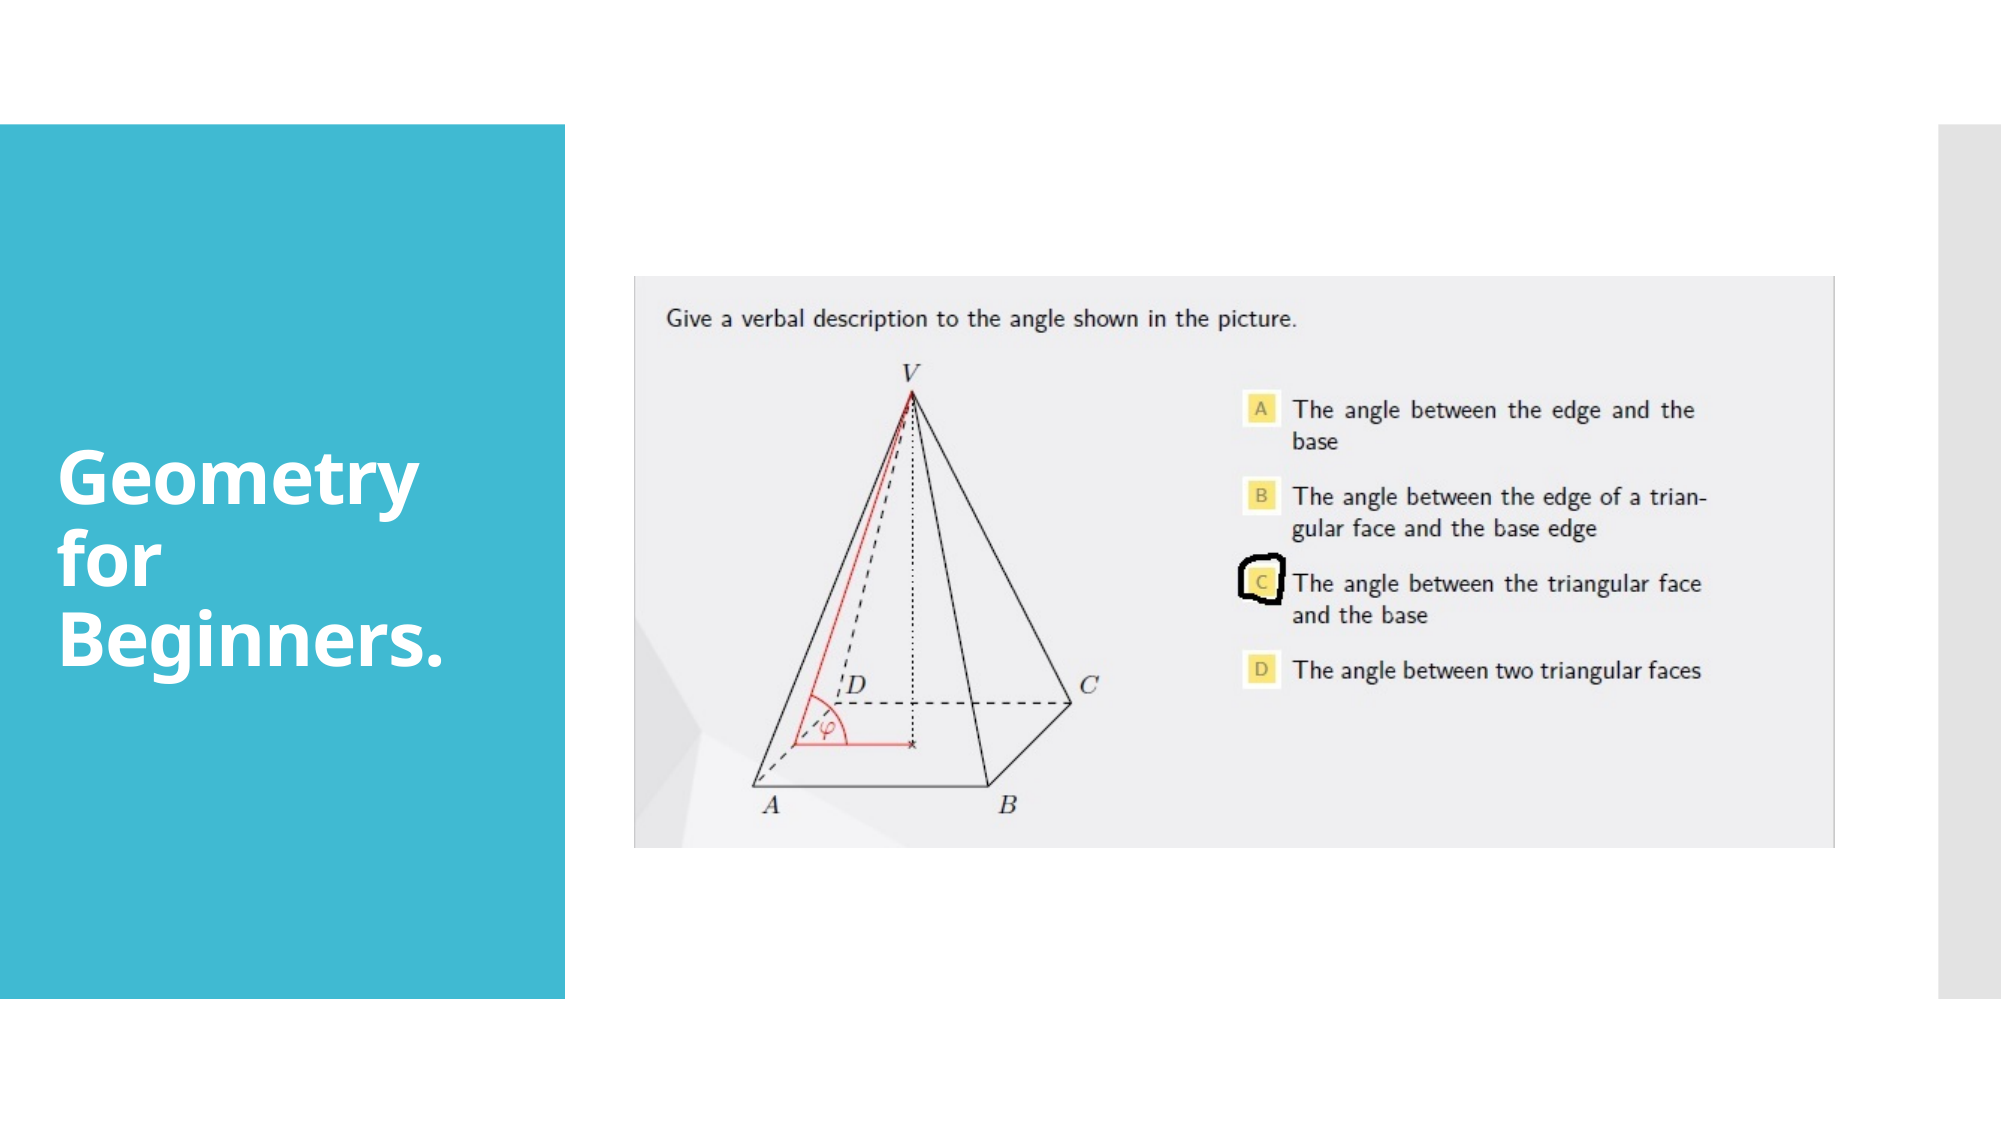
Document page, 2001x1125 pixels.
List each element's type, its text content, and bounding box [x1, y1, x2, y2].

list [634, 275, 1835, 848]
title Geometry for Beginners. [41, 184, 525, 940]
